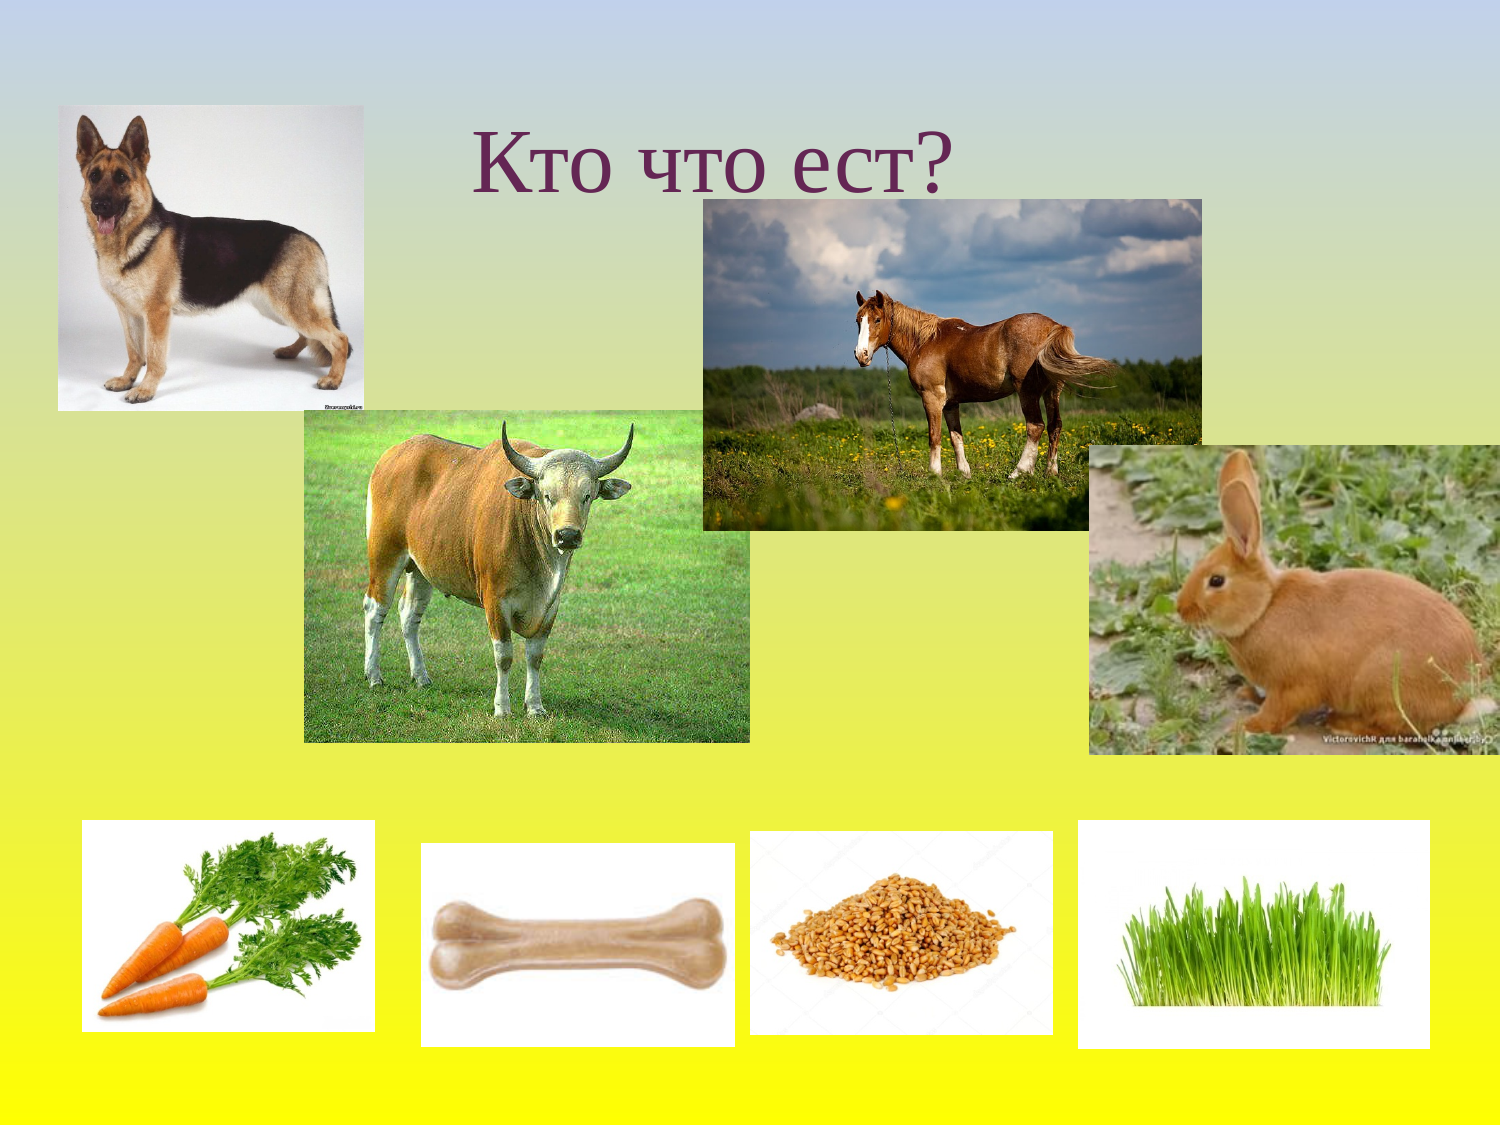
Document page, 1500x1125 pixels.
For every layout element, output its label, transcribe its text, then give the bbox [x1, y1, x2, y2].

picture [81, 820, 376, 1033]
picture [749, 831, 1054, 1036]
picture [421, 843, 735, 1048]
picture [1077, 820, 1430, 1049]
text_box Кто что ест? [456, 93, 1254, 219]
picture [58, 105, 1500, 755]
